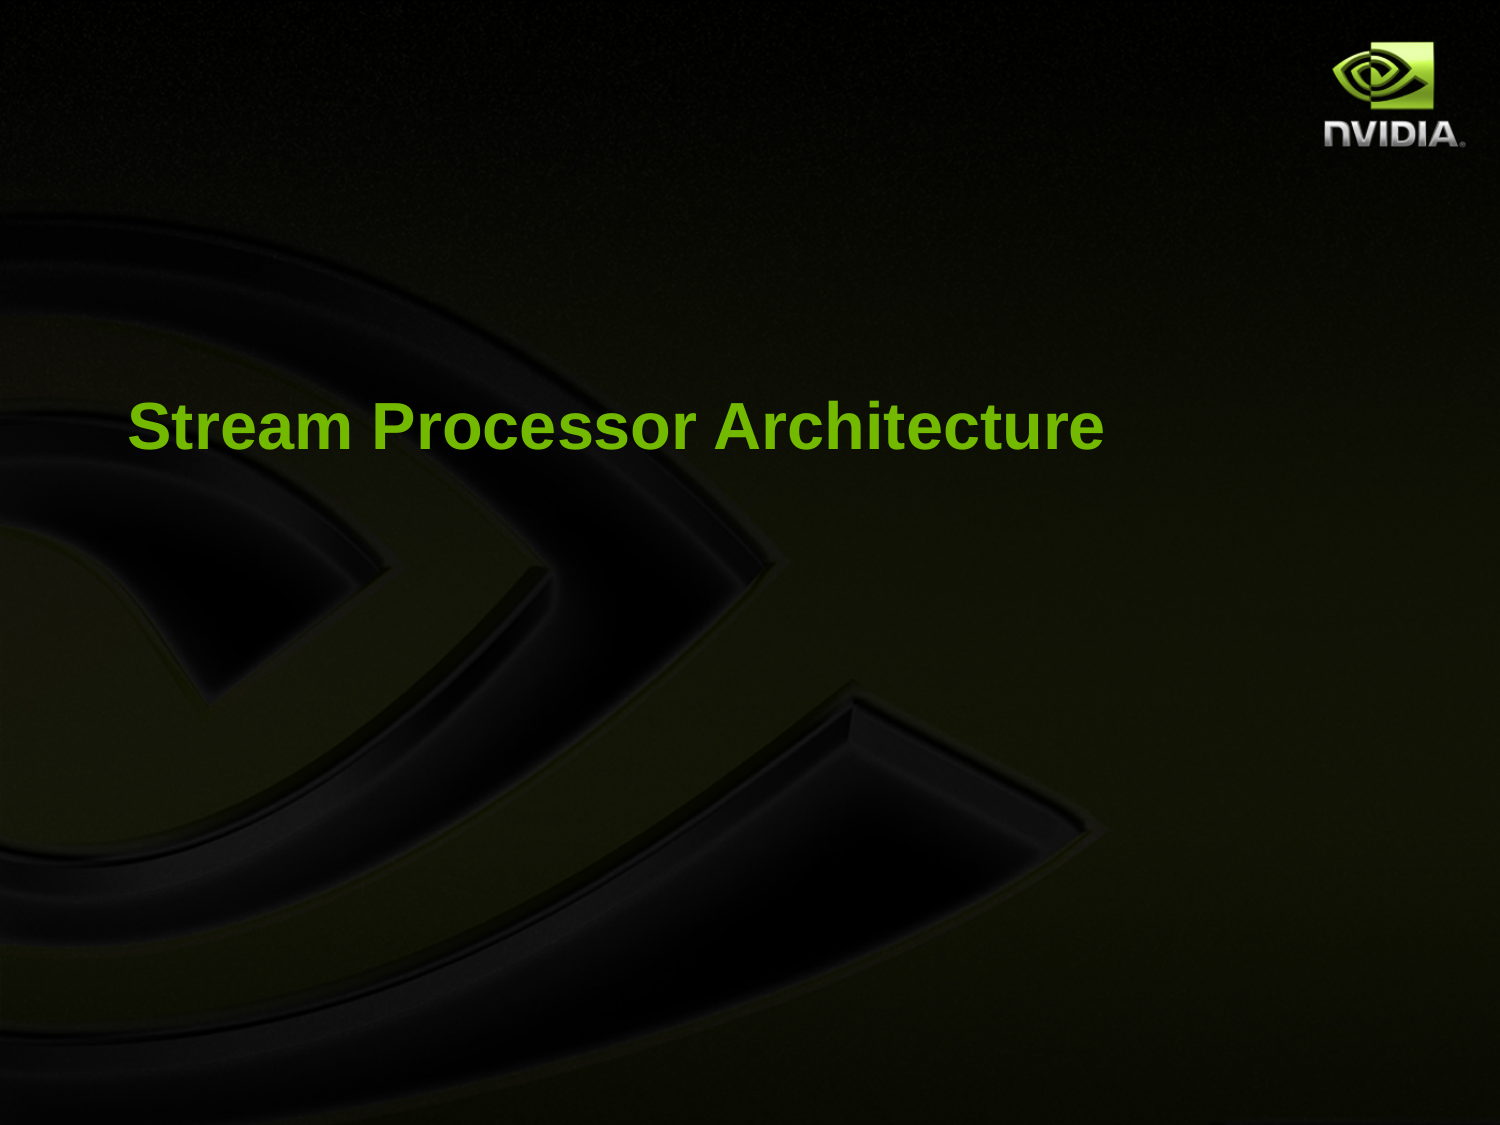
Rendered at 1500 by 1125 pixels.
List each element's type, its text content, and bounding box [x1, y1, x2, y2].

picture [0, 0, 1500, 1125]
title Stream Processor Architecture [112, 374, 1388, 563]
